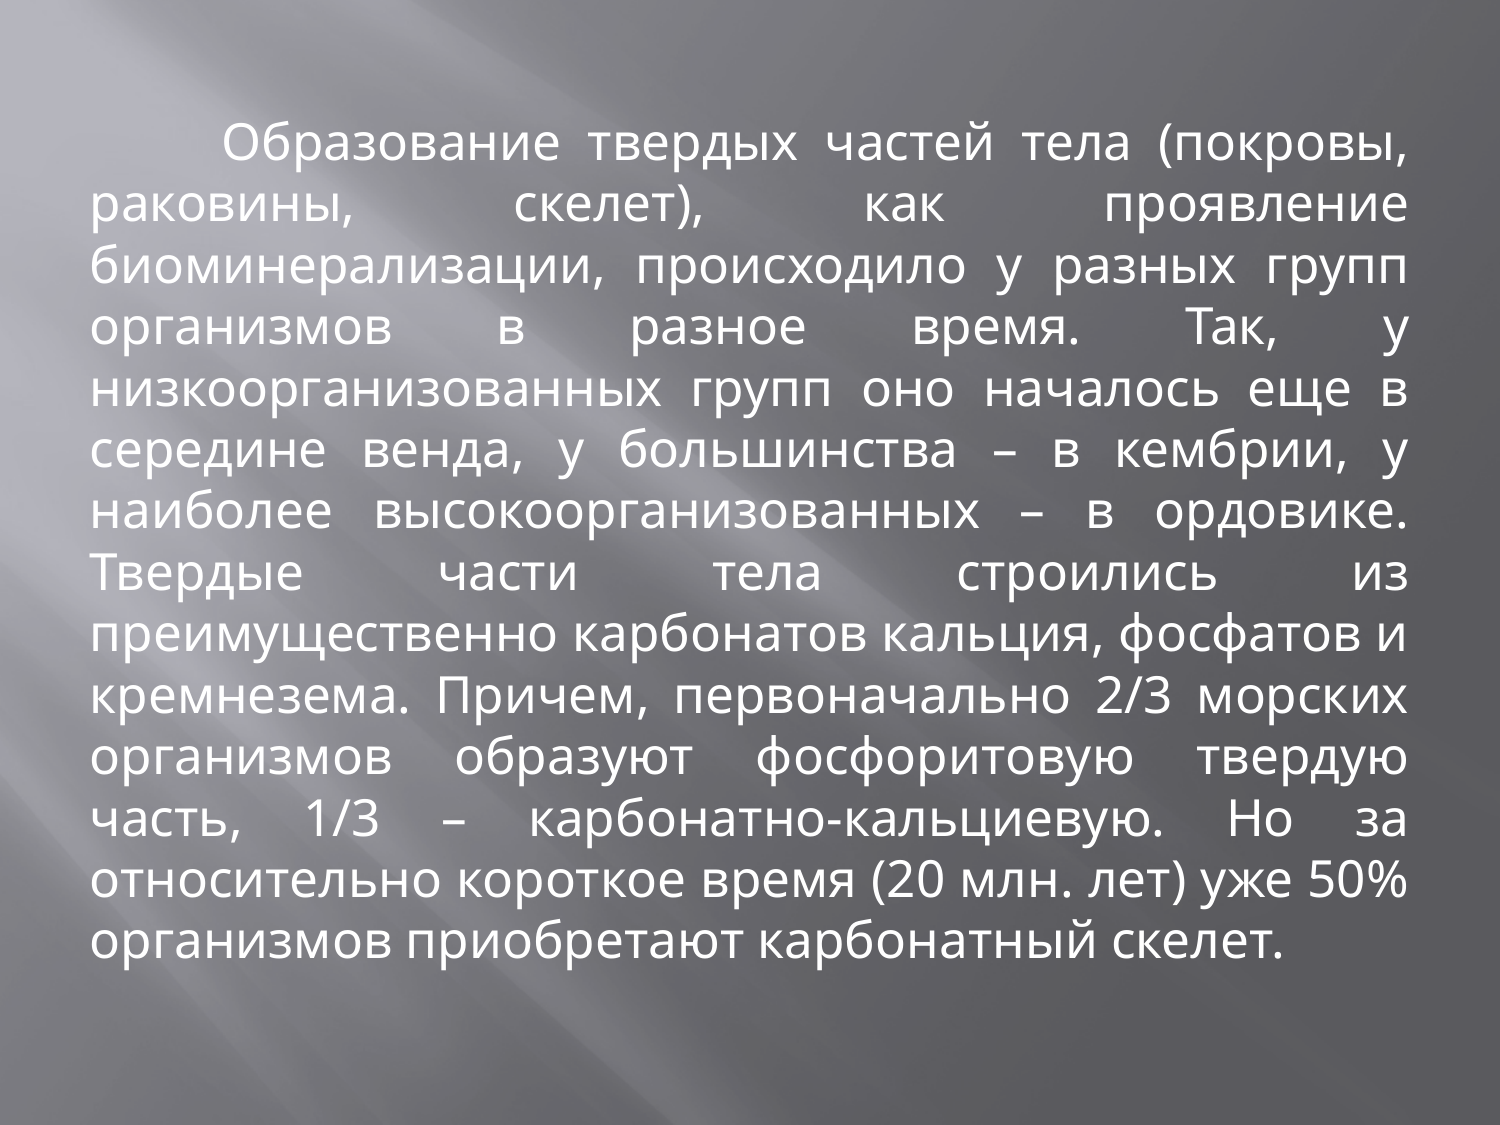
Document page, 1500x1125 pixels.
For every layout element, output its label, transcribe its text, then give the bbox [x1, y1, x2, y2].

list Образование твердых частей тела (покровы, раковины, скелет), как проявление биоминерализации, происходило у разных групп организмов в разное время. Так, у низкоорганизованных групп оно началось еще в середине венда, у большинства – в кембрии, у наиболее высокоорганизованных – в ордовике. Твердые части тела строились из преимущественно карбонатов кальция, фосфатов и кремнезема. Причем, первоначально 2/3 морских организмов образуют фосфоритовую твердую часть, 1/3 – карбонатно-кальциевую. Но за относительно короткое время (20 млн. лет) уже 50% организмов приобретают карбонатный скелет. [75, 101, 1425, 1005]
